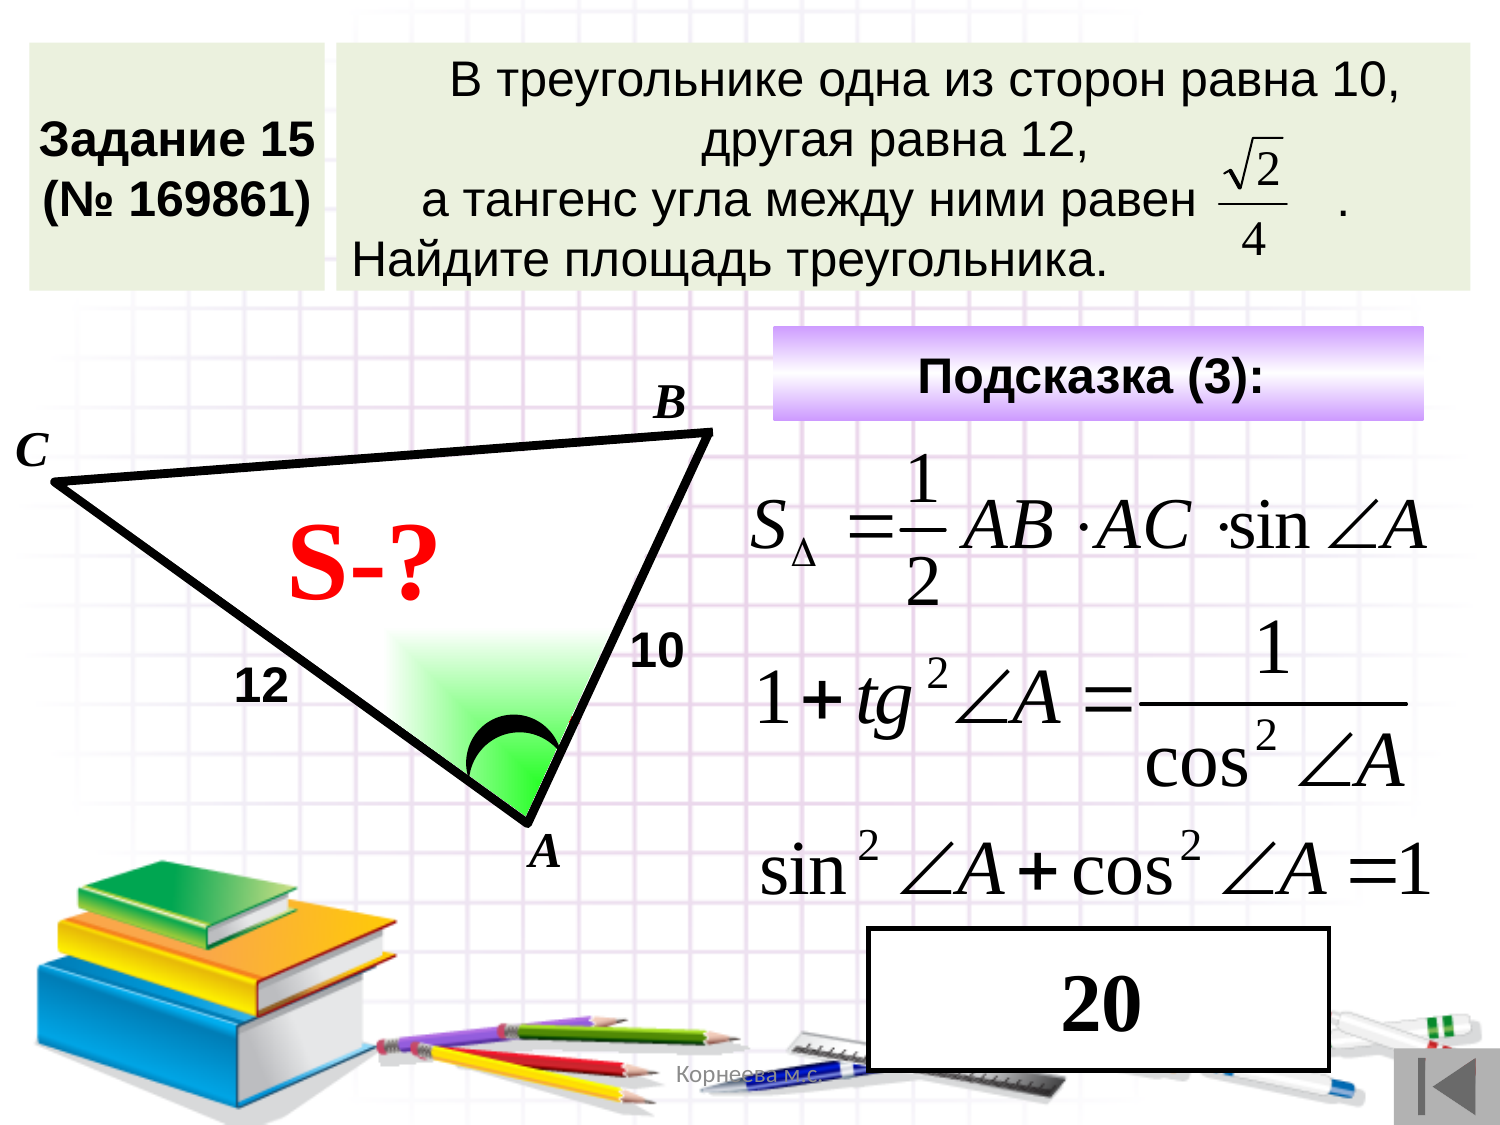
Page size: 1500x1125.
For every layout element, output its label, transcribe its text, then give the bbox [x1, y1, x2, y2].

text_box А [514, 810, 577, 886]
text_box [1393, 1048, 1500, 1125]
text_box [749, 597, 1425, 804]
text_box S-? [272, 479, 458, 630]
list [737, 432, 1436, 622]
text_box [466, 715, 560, 776]
text_box [469, 732, 557, 816]
text_box Задание 15 (№ 169861) [29, 42, 325, 291]
text_box [868, 928, 1329, 1071]
picture [0, 0, 1500, 1125]
text_box [54, 431, 713, 645]
text_box 12 [218, 645, 304, 720]
text_box В треугольнике одна из сторон равна 10, другая равна 12, а тангенс угла между ними равен . Найдите площадь треугольника. [336, 42, 1471, 291]
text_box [1210, 125, 1298, 267]
text_box [67, 438, 699, 775]
text_box 20 [1045, 940, 1159, 1056]
footer Корнеева м.с. [512, 1042, 988, 1103]
text_box Подсказка (3): [773, 326, 1424, 421]
text_box [304, 625, 614, 824]
text_box В [638, 361, 702, 437]
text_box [749, 810, 1440, 915]
text_box 10 [614, 609, 700, 685]
text_box С [0, 408, 64, 484]
